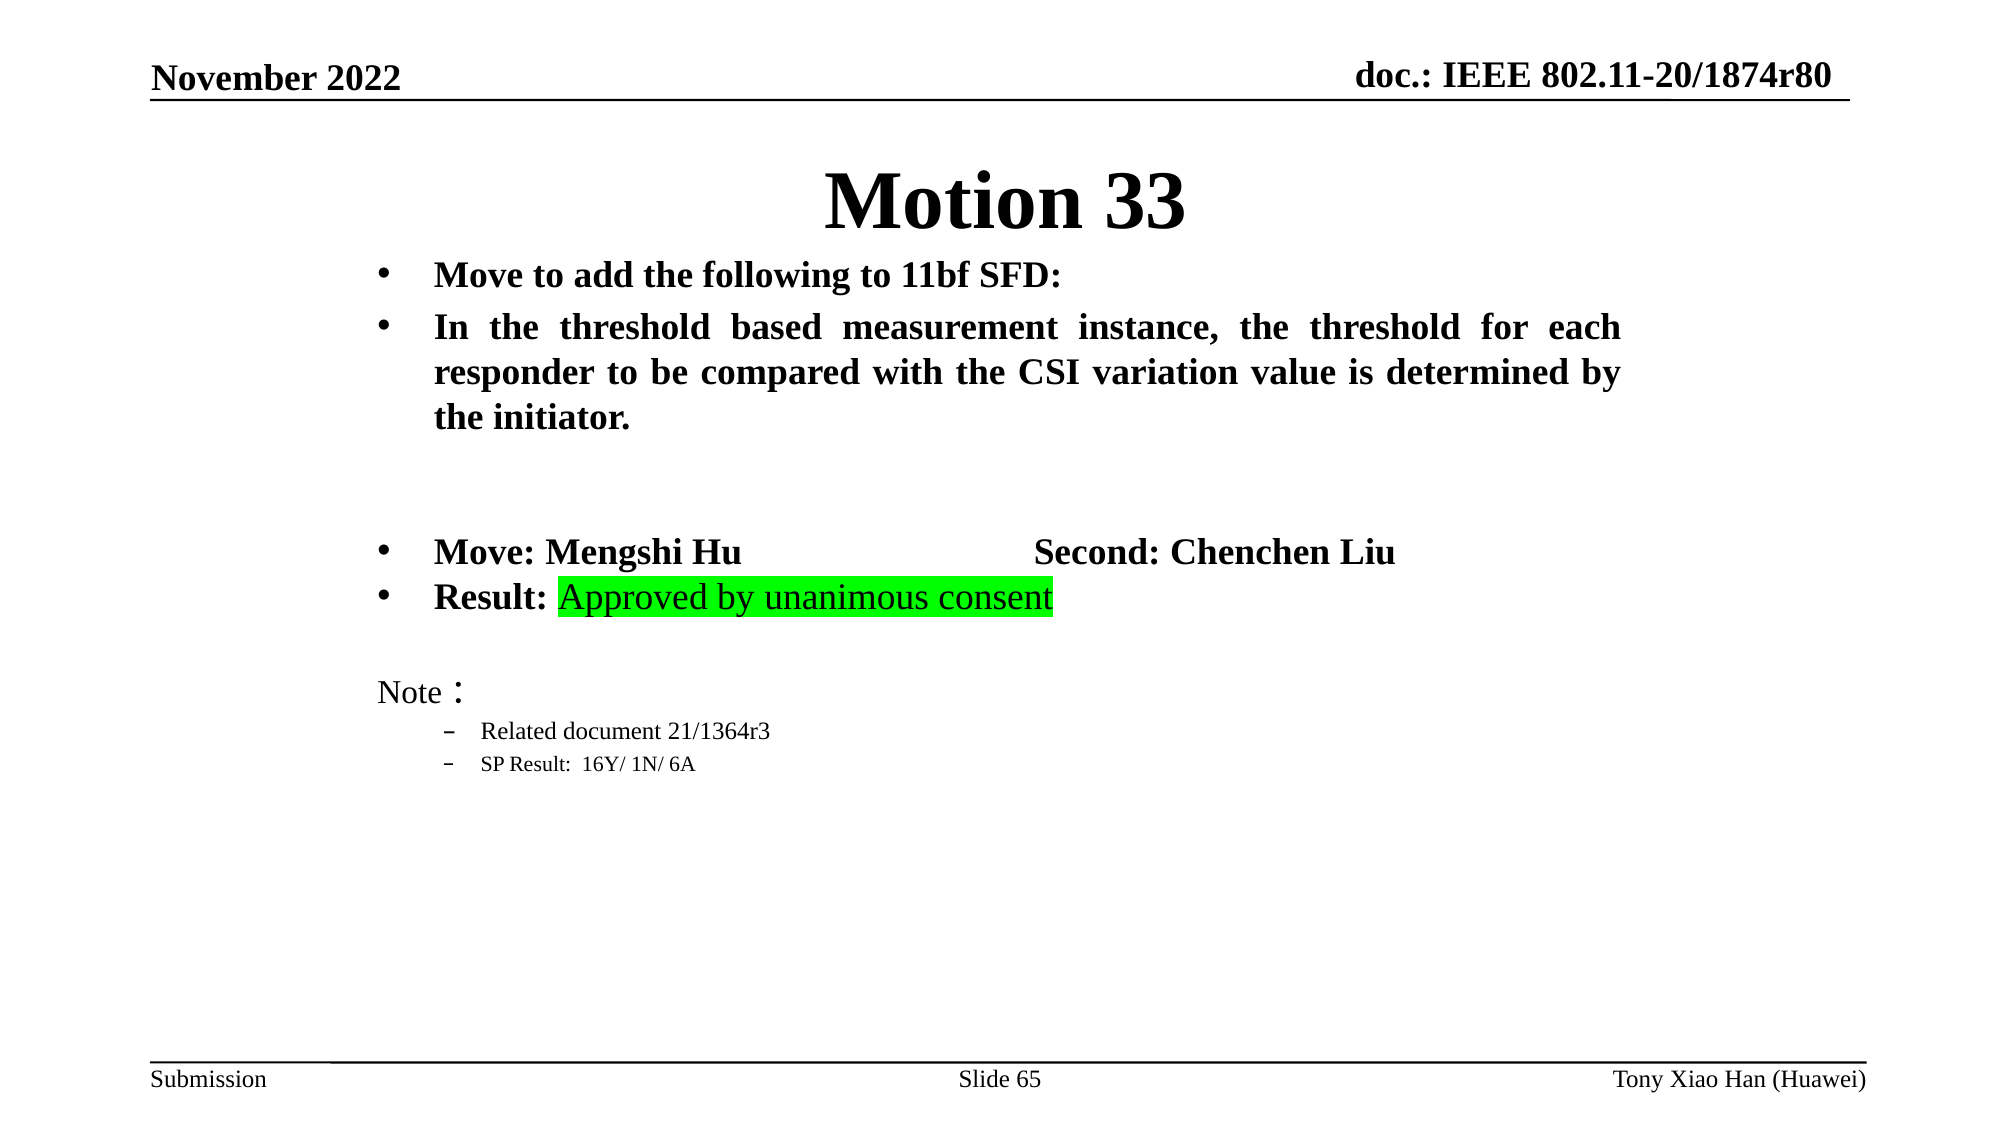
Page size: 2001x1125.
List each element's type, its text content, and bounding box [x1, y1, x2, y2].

text_box Move to add the following to 11bf SFD: In the threshold based measurement instance, the threshold for each responder to be compared with the CSI variation value is determined by the initiator. Move: Mengshi Hu Second: Chenchen Liu Result: Approved by unanimous consent Note： Related document 21/1364r3 SP Result: 16Y/ 1N/ 6A [362, 212, 1638, 900]
text_box Motion 33 [368, 137, 1644, 275]
